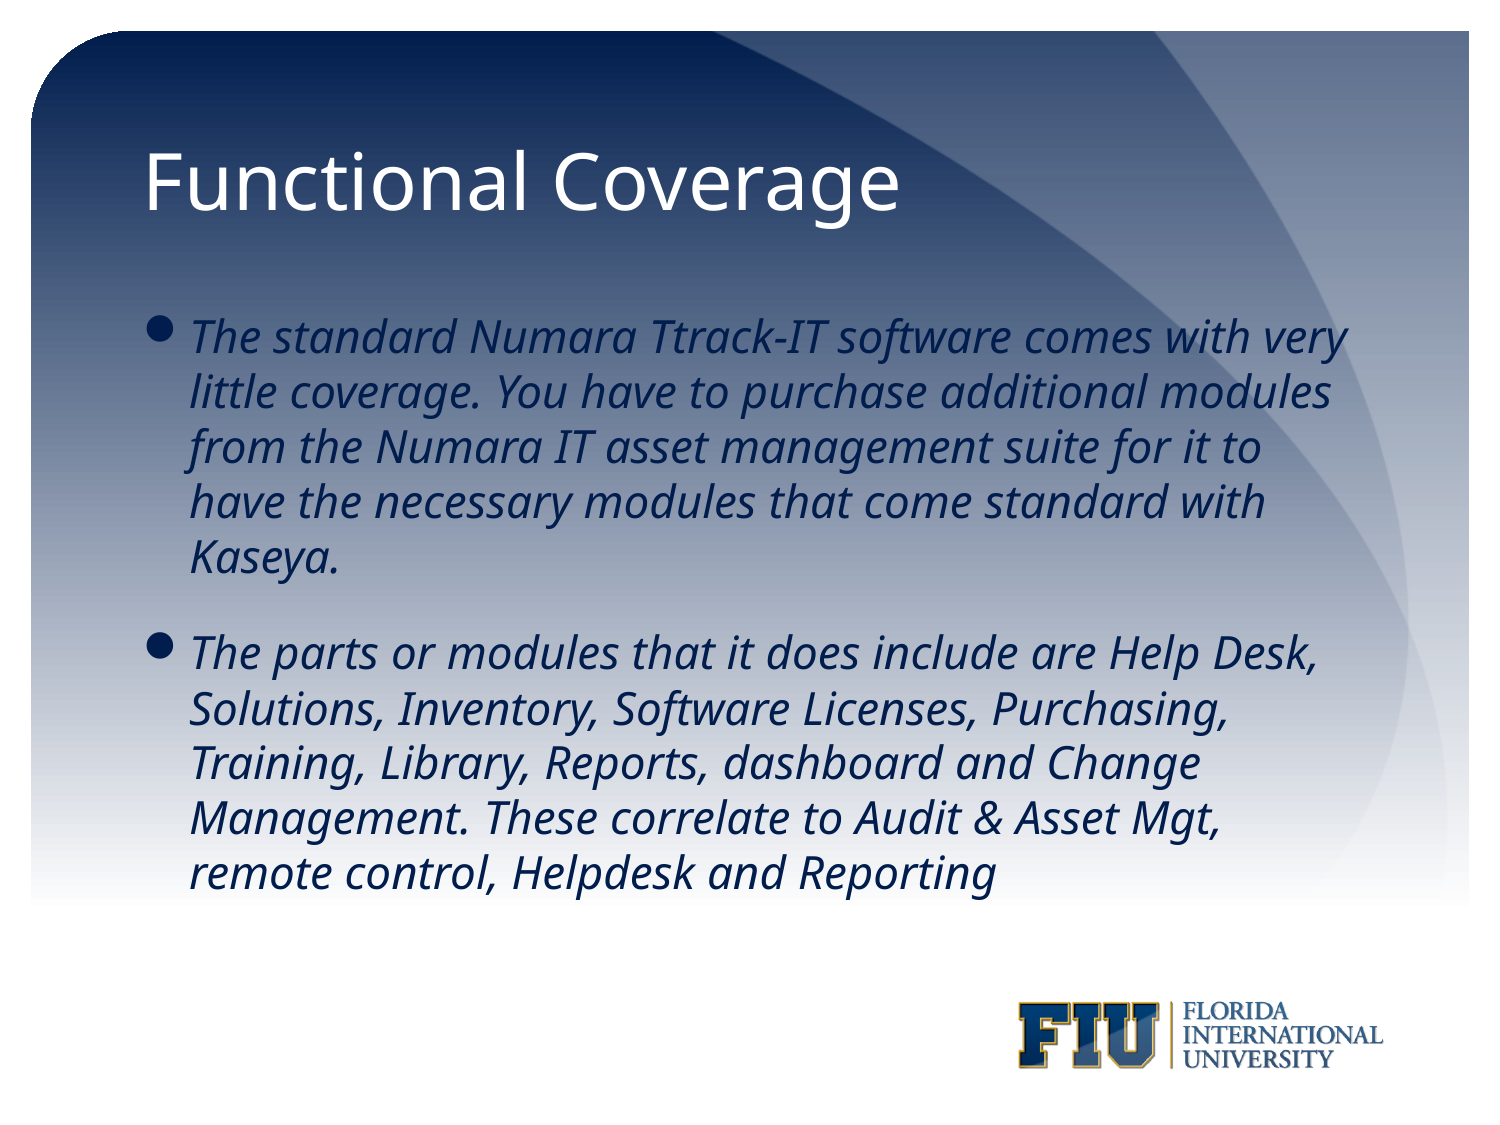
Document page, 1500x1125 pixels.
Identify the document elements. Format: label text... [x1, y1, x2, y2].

picture [24, 30, 1473, 1094]
title Functional Coverage [127, 62, 1373, 235]
list The standard Numara Ttrack-IT software comes with very little coverage. You have to purchase additional modules from the Numara IT asset management suite for it to have the necessary modules that come standard with Kaseya. The parts or modules that it does include are Help Desk, Solutions, Inventory, Software Licenses, Purchasing, Training, Library, Reports, dashboard and Change Management. These correlate to Audit & Asset Mgt, remote control, Helpdesk and Reporting [127, 299, 1373, 991]
